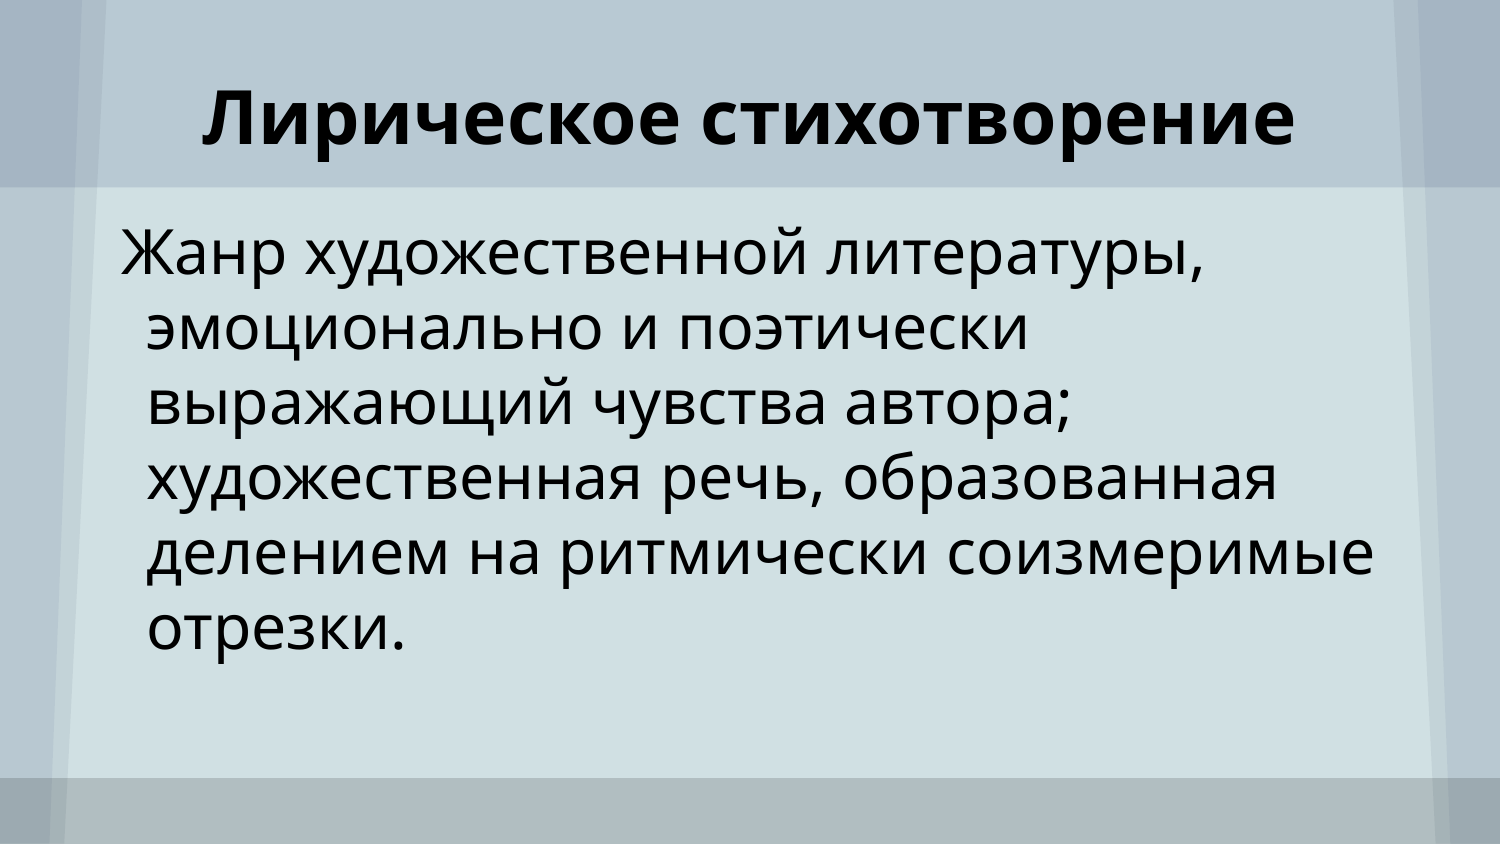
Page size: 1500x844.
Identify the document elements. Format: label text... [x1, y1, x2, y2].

title Лирическое стихотворение [75, 33, 1425, 175]
list Жанр художественной литературы, эмоционально и поэтически выражающий чувства автора; художественная речь, образованная делением на ритмически соизмеримые отрезки. [75, 196, 1425, 808]
